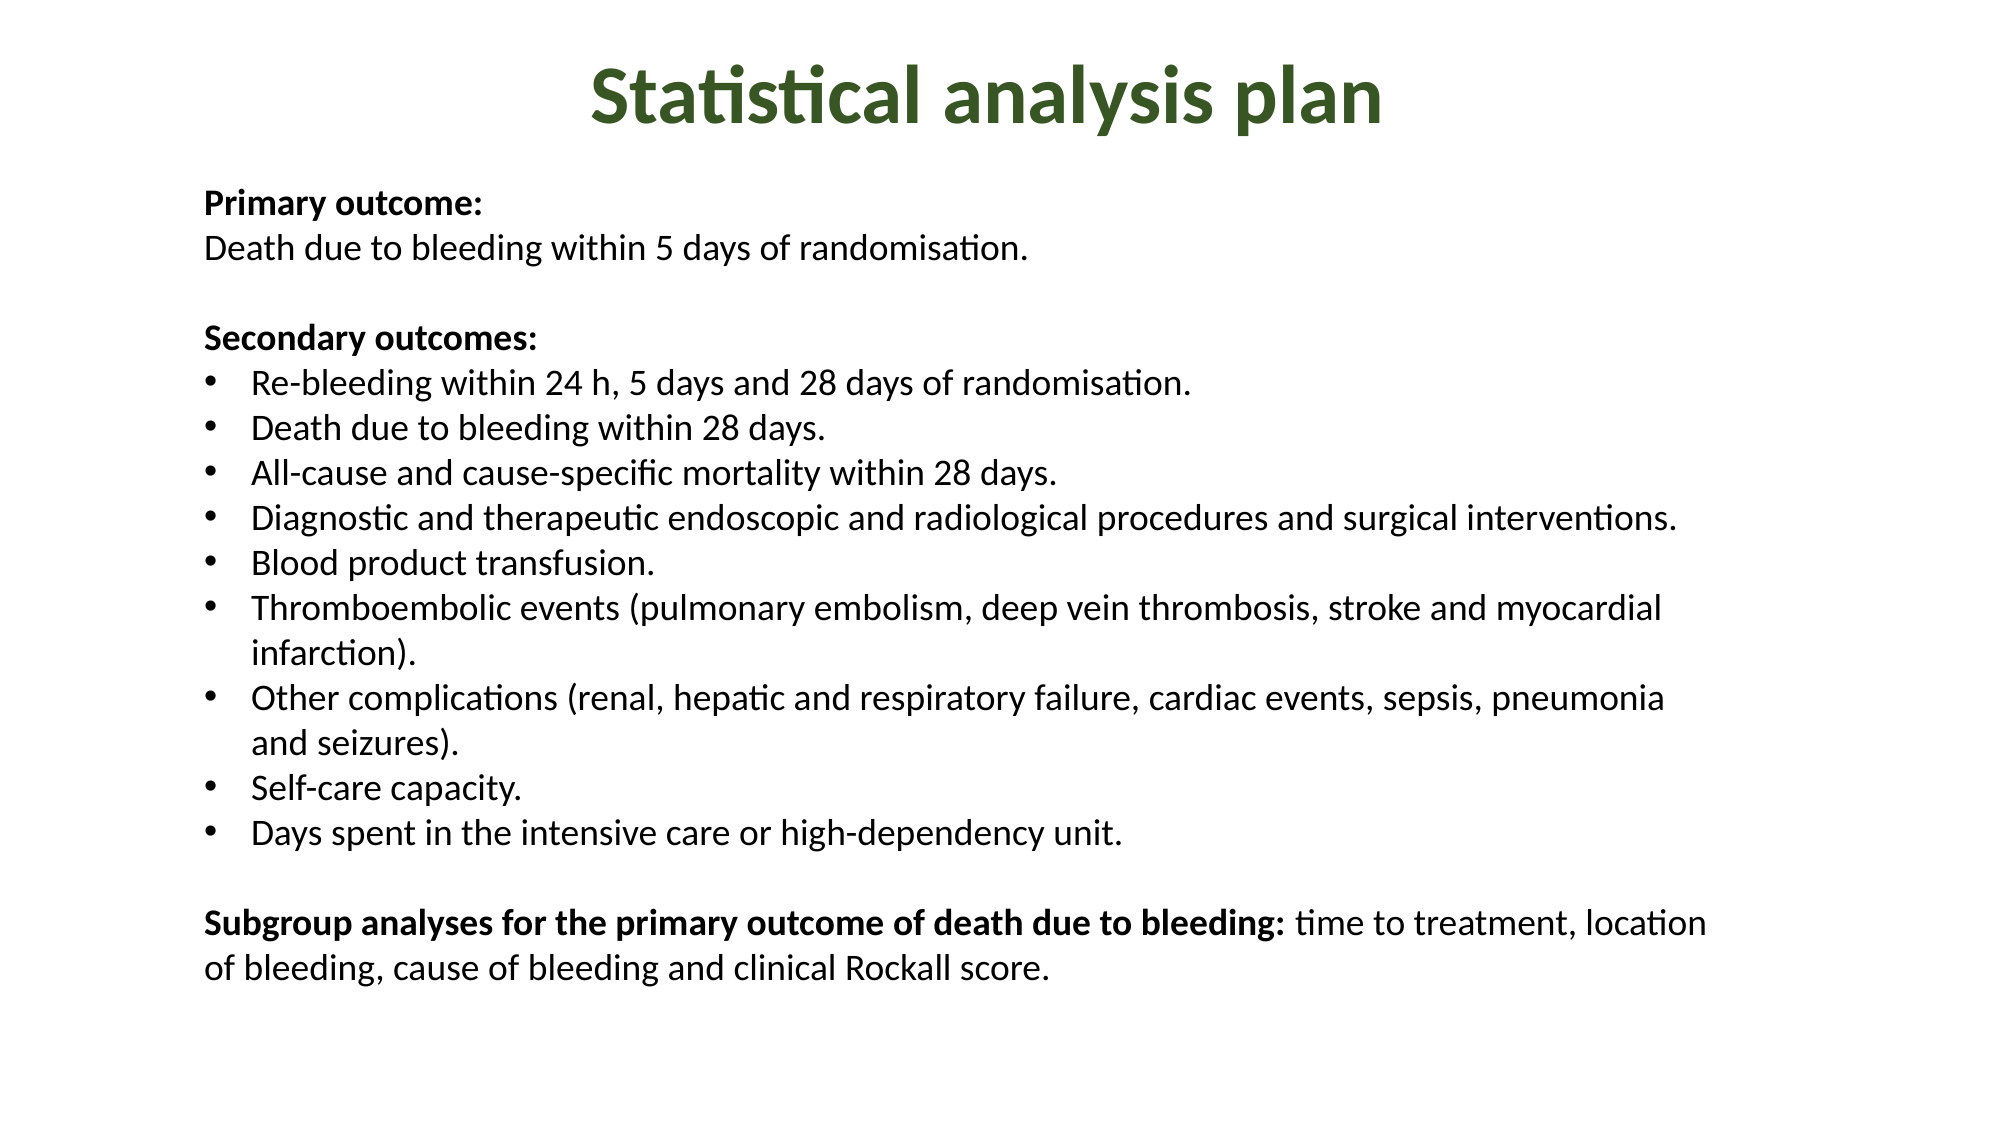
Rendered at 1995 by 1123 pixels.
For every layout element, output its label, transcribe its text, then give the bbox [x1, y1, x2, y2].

text_box Primary outcome: Death due to bleeding within 5 days of randomisation. Secondary outcomes: Re-bleeding within 24 h, 5 days and 28 days of randomisation. Death due to bleeding within 28 days. All-cause and cause-specific mortality within 28 days. Diagnostic and therapeutic endoscopic and radiological procedures and surgical interventions. Blood product transfusion. Thromboembolic events (pulmonary embolism, deep vein thrombosis, stroke and myocardial infarction). Other complications (renal, hepatic and respiratory failure, cardiac events, sepsis, pneumonia and seizures). Self-care capacity. Days spent in the intensive care or high-dependency unit. Subgroup analyses for the primary outcome of death due to bleeding: time to treatment, location of bleeding, cause of bleeding and clinical Rockall score. [189, 170, 1732, 996]
text_box Statistical analysis plan [137, 44, 1858, 149]
